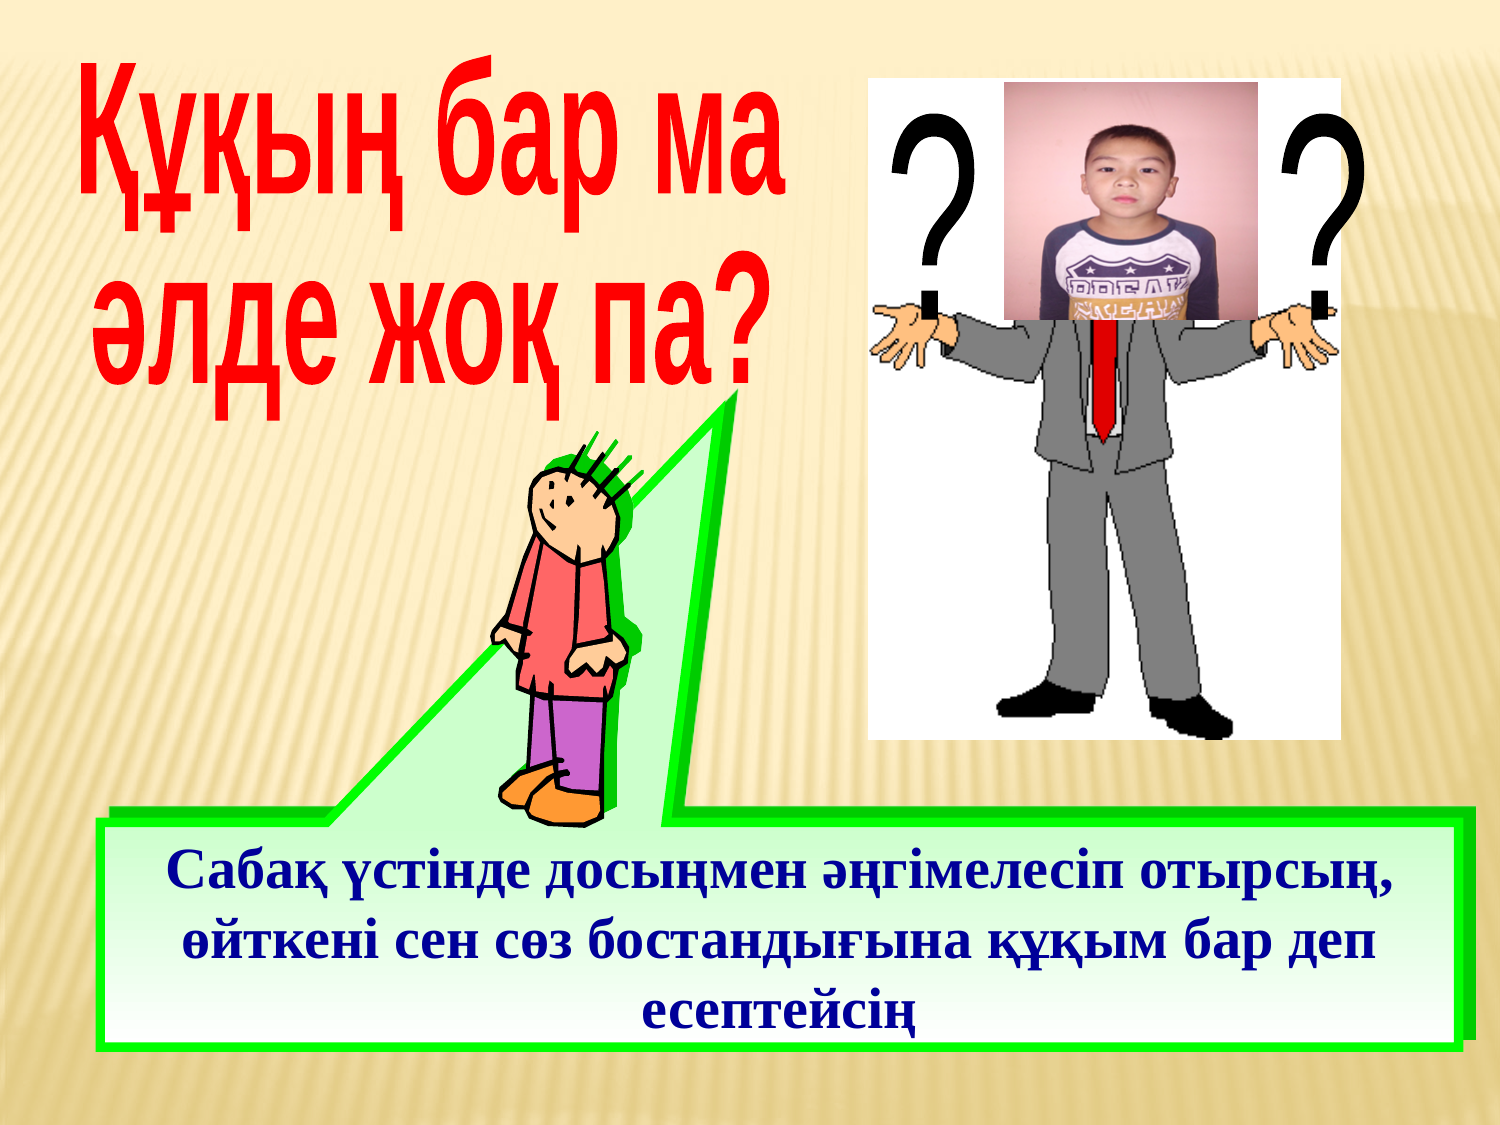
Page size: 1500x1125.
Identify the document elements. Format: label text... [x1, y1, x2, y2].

picture [489, 443, 631, 829]
picture [867, 77, 1341, 740]
text_box Сабақ үстінде досыңмен әңгімелесіп отырсың, өйткені сен сөз бостандығына құқым бар деп есептейсің [100, 413, 1459, 1048]
